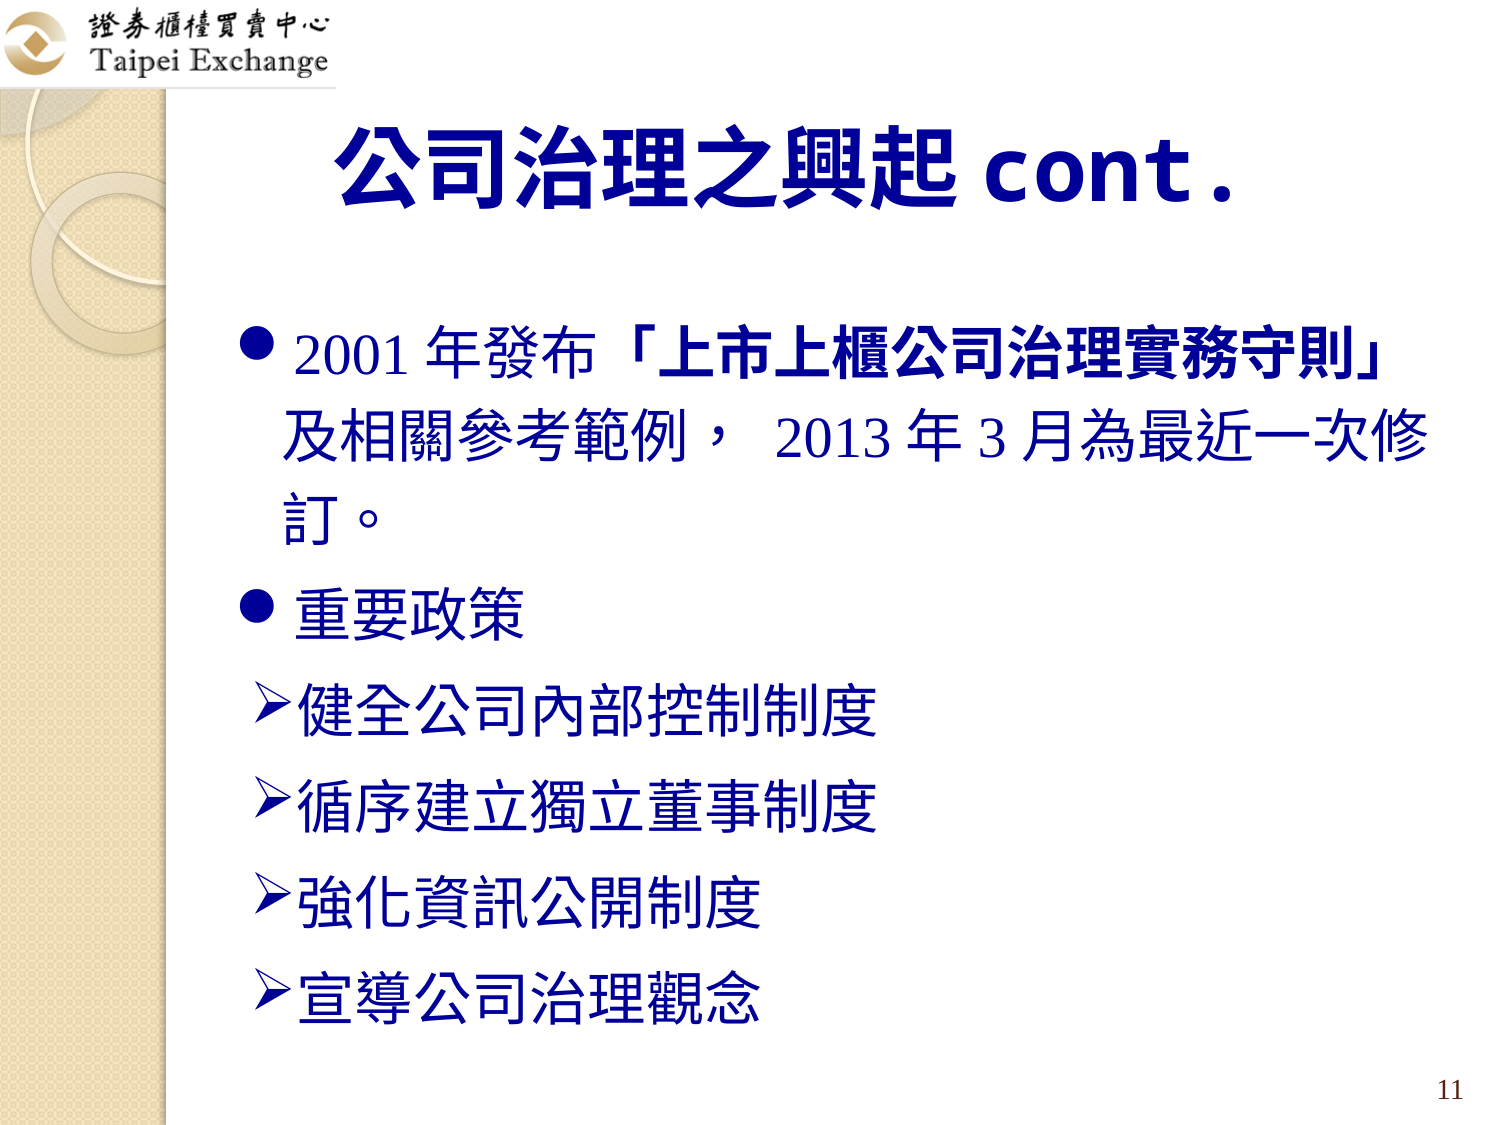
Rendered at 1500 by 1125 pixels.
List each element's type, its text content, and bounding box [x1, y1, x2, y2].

title 公司治理之興起cont. [183, 54, 1398, 228]
slide_number 11 [1413, 1034, 1488, 1113]
subtitle 2001年發布「上市上櫃公司治理實務守則」及相關參考範例， 2013年3月為最近一次修訂。 重要政策 健全公司內部控制制度 循序建立獨立董事制度 強化資訊公開制度 宣導公司治理觀念 [206, 302, 1459, 1011]
picture [0, 0, 338, 89]
